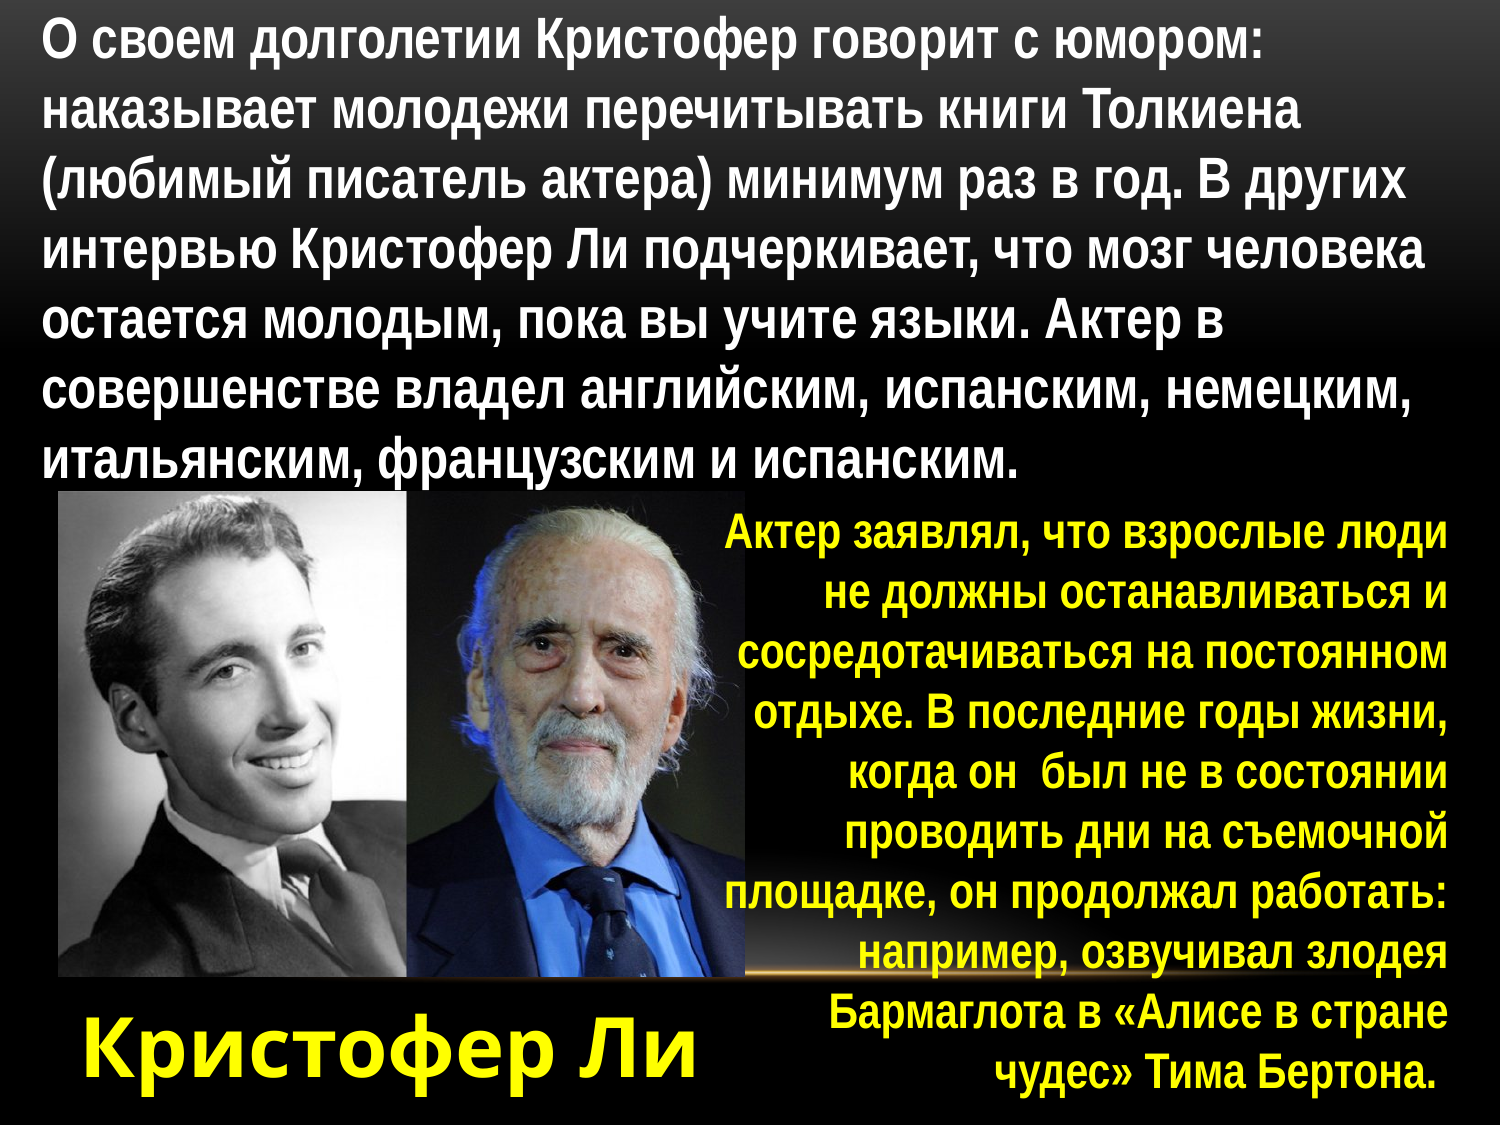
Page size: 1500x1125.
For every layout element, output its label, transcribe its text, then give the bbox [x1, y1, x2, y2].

text_box О своем долголетии Кристофер говорит с юмором: наказывает молодежи перечитывать книги Толкиена (любимый писатель актера) минимум раз в год. В других интервью Кристофер Ли подчеркивает, что мозг человека остается молодым, пока вы учите языки. Актер в совершенстве владел английским, испанским, немецким, итальянским, французским и испанским. [18, 184, 1468, 393]
text_box Актер заявлял, что взрослые люди не должны останавливаться и сосредотачиваться на постоянном отдыхе. В последние годы жизни, когда он был не в состоянии проводить дни на съемочной площадке, он продолжал работать: например, озвучивал злодея Бармаглота в «Алисе в стране чудес» Тима Бертона. [667, 491, 1464, 1107]
text_box Кристофер Ли [64, 989, 667, 1102]
picture [0, 0, 1500, 1125]
